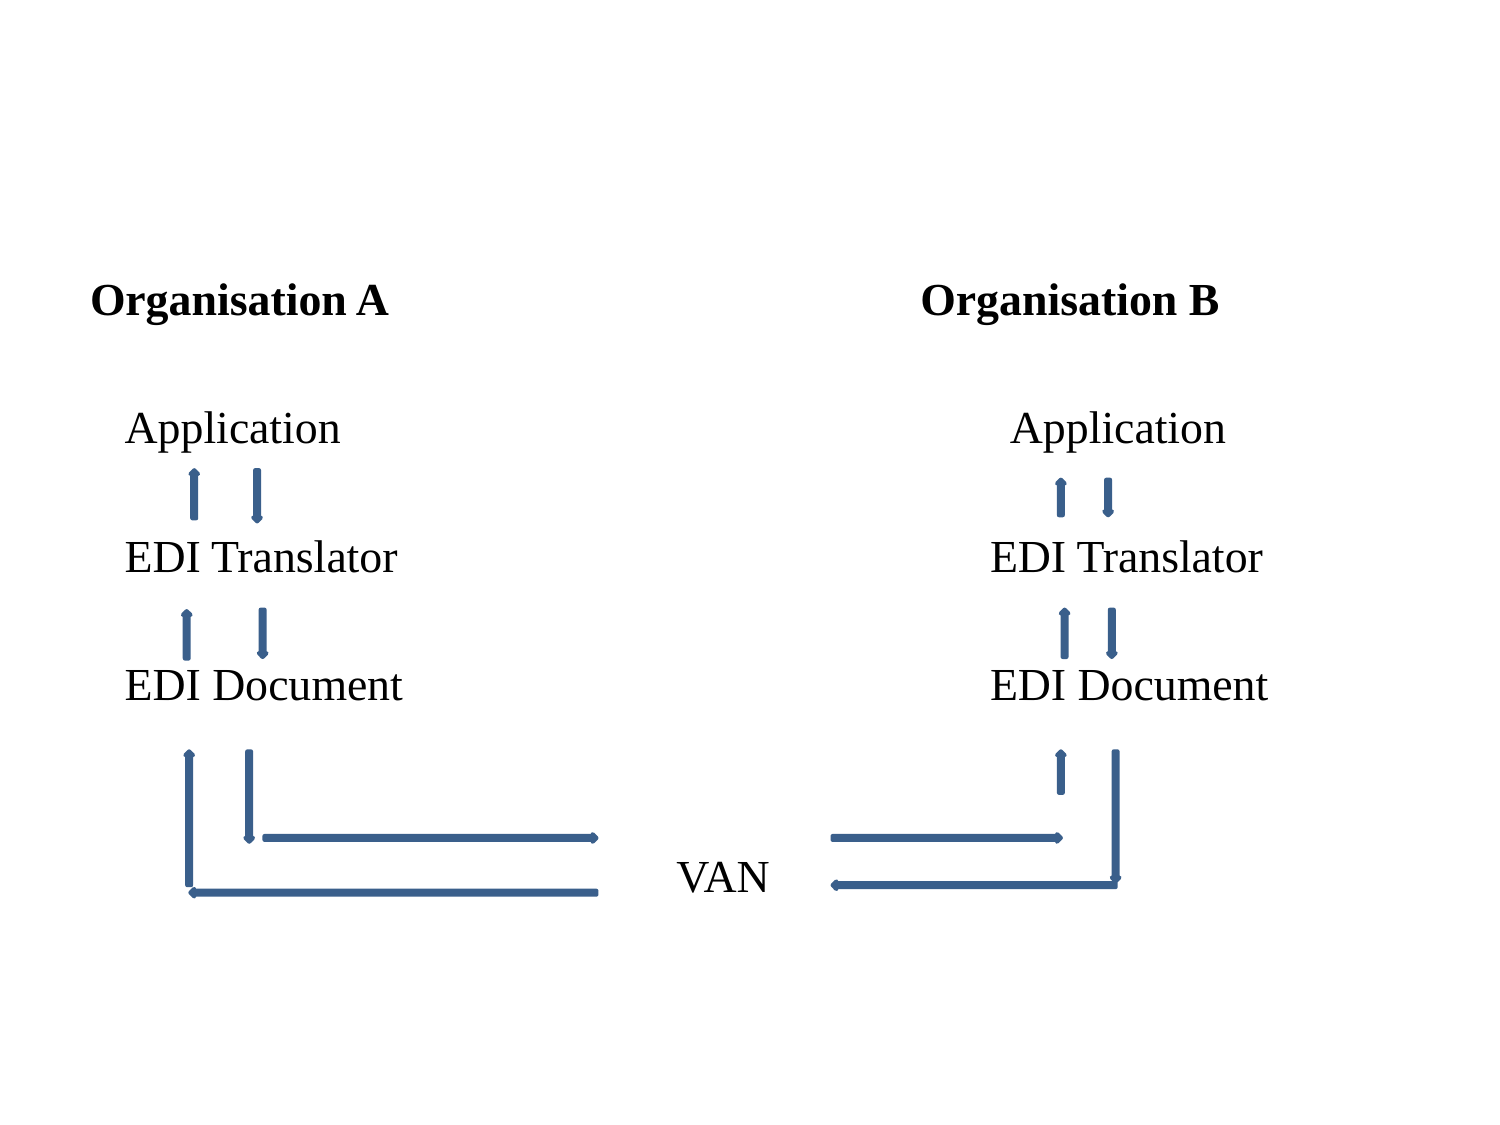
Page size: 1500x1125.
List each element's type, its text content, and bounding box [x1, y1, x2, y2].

text_box [181, 609, 193, 661]
text_box [830, 832, 1063, 844]
text_box [1109, 749, 1122, 882]
text_box [1055, 477, 1067, 518]
text_box [256, 607, 269, 660]
text_box [1055, 749, 1067, 795]
text_box [251, 468, 263, 524]
text_box [1058, 607, 1071, 660]
text_box [830, 879, 1118, 891]
text_box [1106, 607, 1118, 660]
text_box [1102, 477, 1114, 518]
list Organisation A Organisation B Application Application EDI Translator EDI Translator EDI Document EDI Document VAN [75, 262, 1425, 1005]
text_box [183, 749, 195, 888]
text_box [243, 749, 255, 844]
text_box [188, 468, 200, 521]
text_box [188, 887, 599, 899]
text_box [262, 832, 599, 844]
